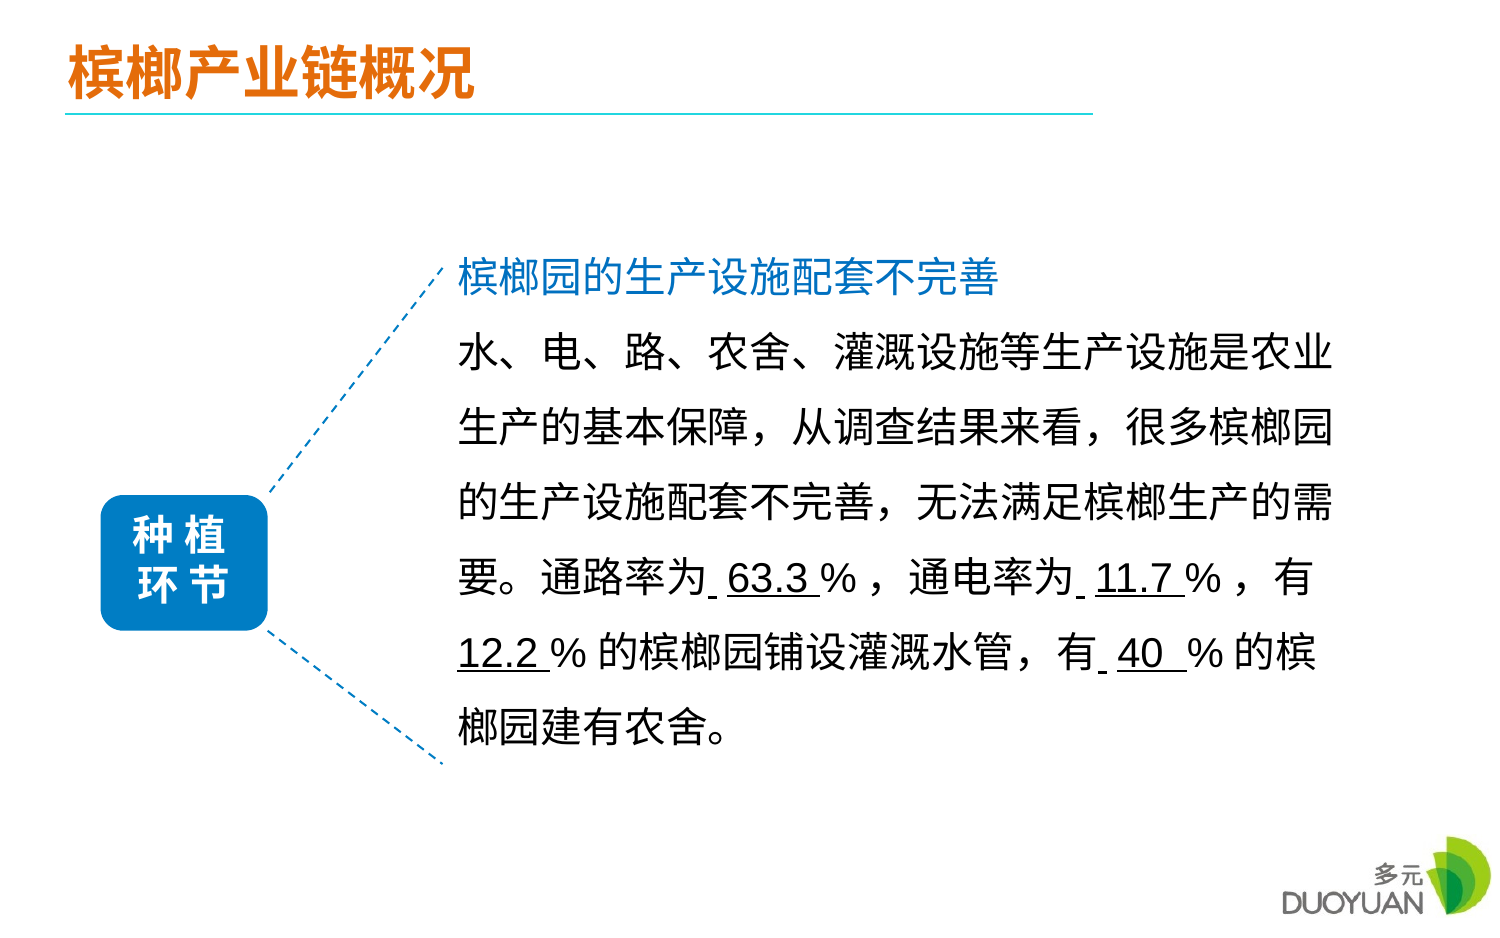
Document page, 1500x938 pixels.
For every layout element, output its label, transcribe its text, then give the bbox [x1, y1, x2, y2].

text_box 槟榔园的生产设施配套不完善 水、电、路、农舍、灌溉设施等生产设施是农业生产的基本保障，从调查结果来看，很多槟榔园的生产设施配套不完善，无法满足槟榔生产的需要。通路率为 63.3 %，通电率为 11.7 %，有 12.2 %的槟榔园铺设灌溉水管，有 40 %的槟榔园建有农舍。 [442, 218, 1365, 759]
text_box 槟榔产业链概况 [53, 28, 1093, 114]
text_box 种 植 环 节 [100, 495, 268, 631]
picture [1281, 834, 1492, 918]
